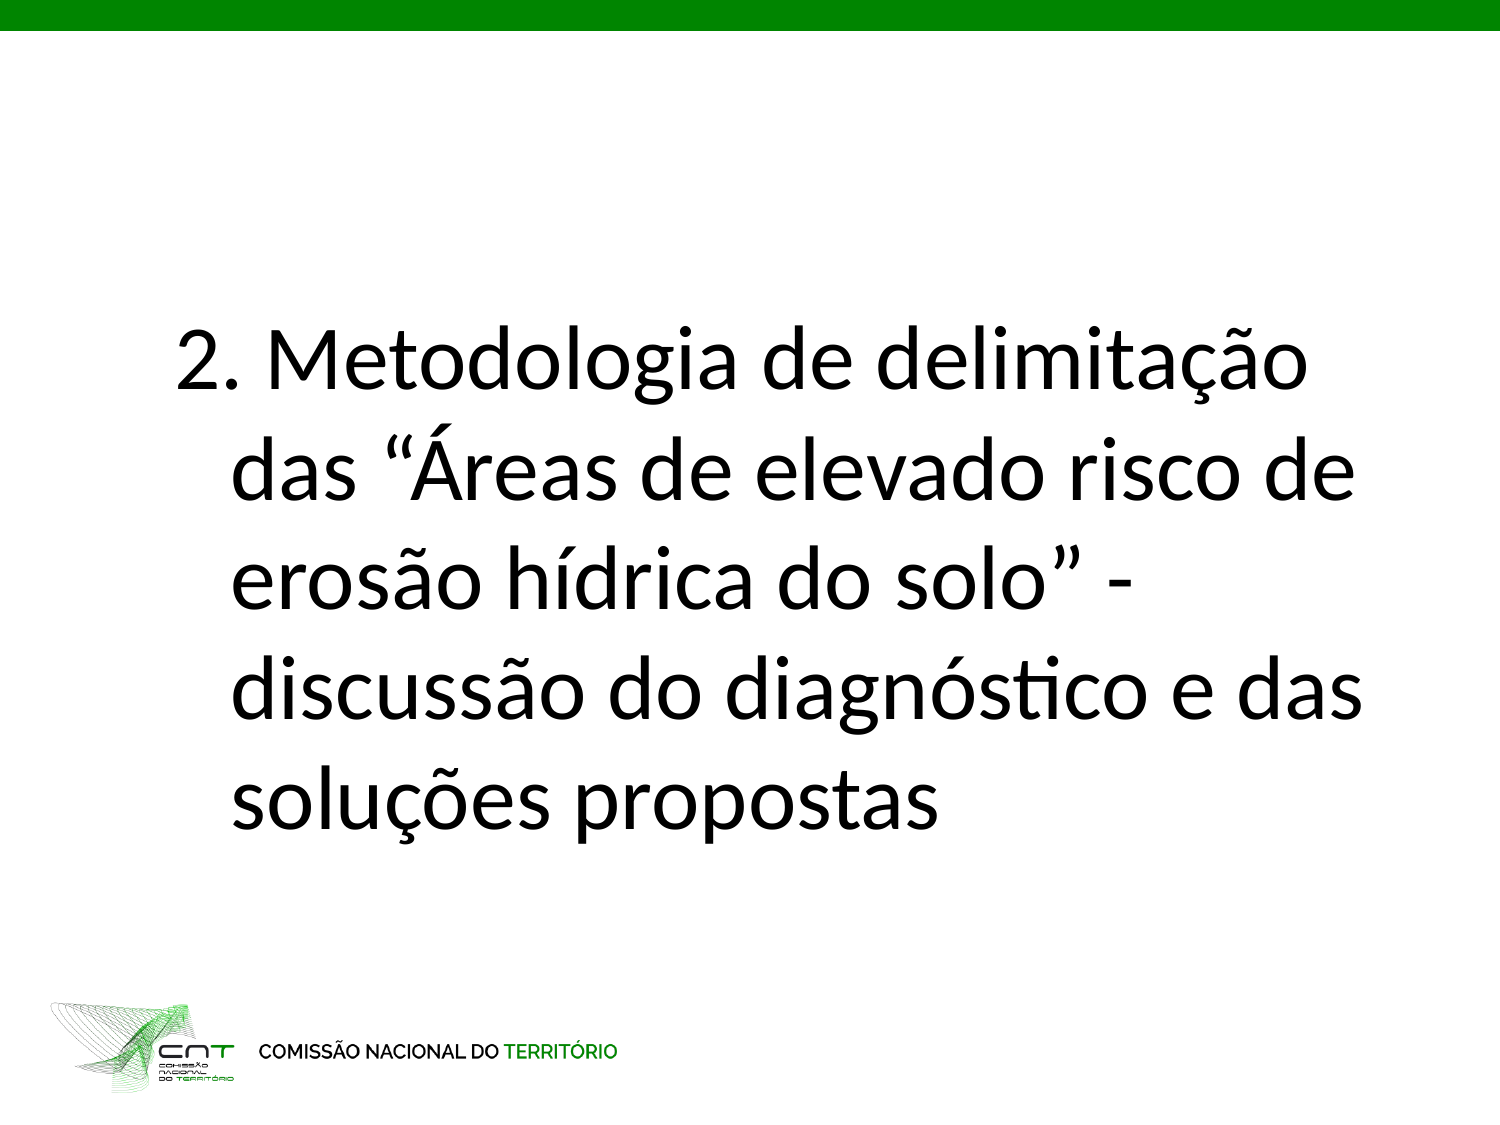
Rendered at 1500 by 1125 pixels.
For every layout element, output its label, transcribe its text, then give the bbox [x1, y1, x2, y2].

list 2. Metodologia de delimitação das “Áreas de elevado risco de erosão hídrica do solo” - discussão do diagnóstico e das soluções propostas [159, 290, 1435, 847]
picture [41, 997, 632, 1099]
